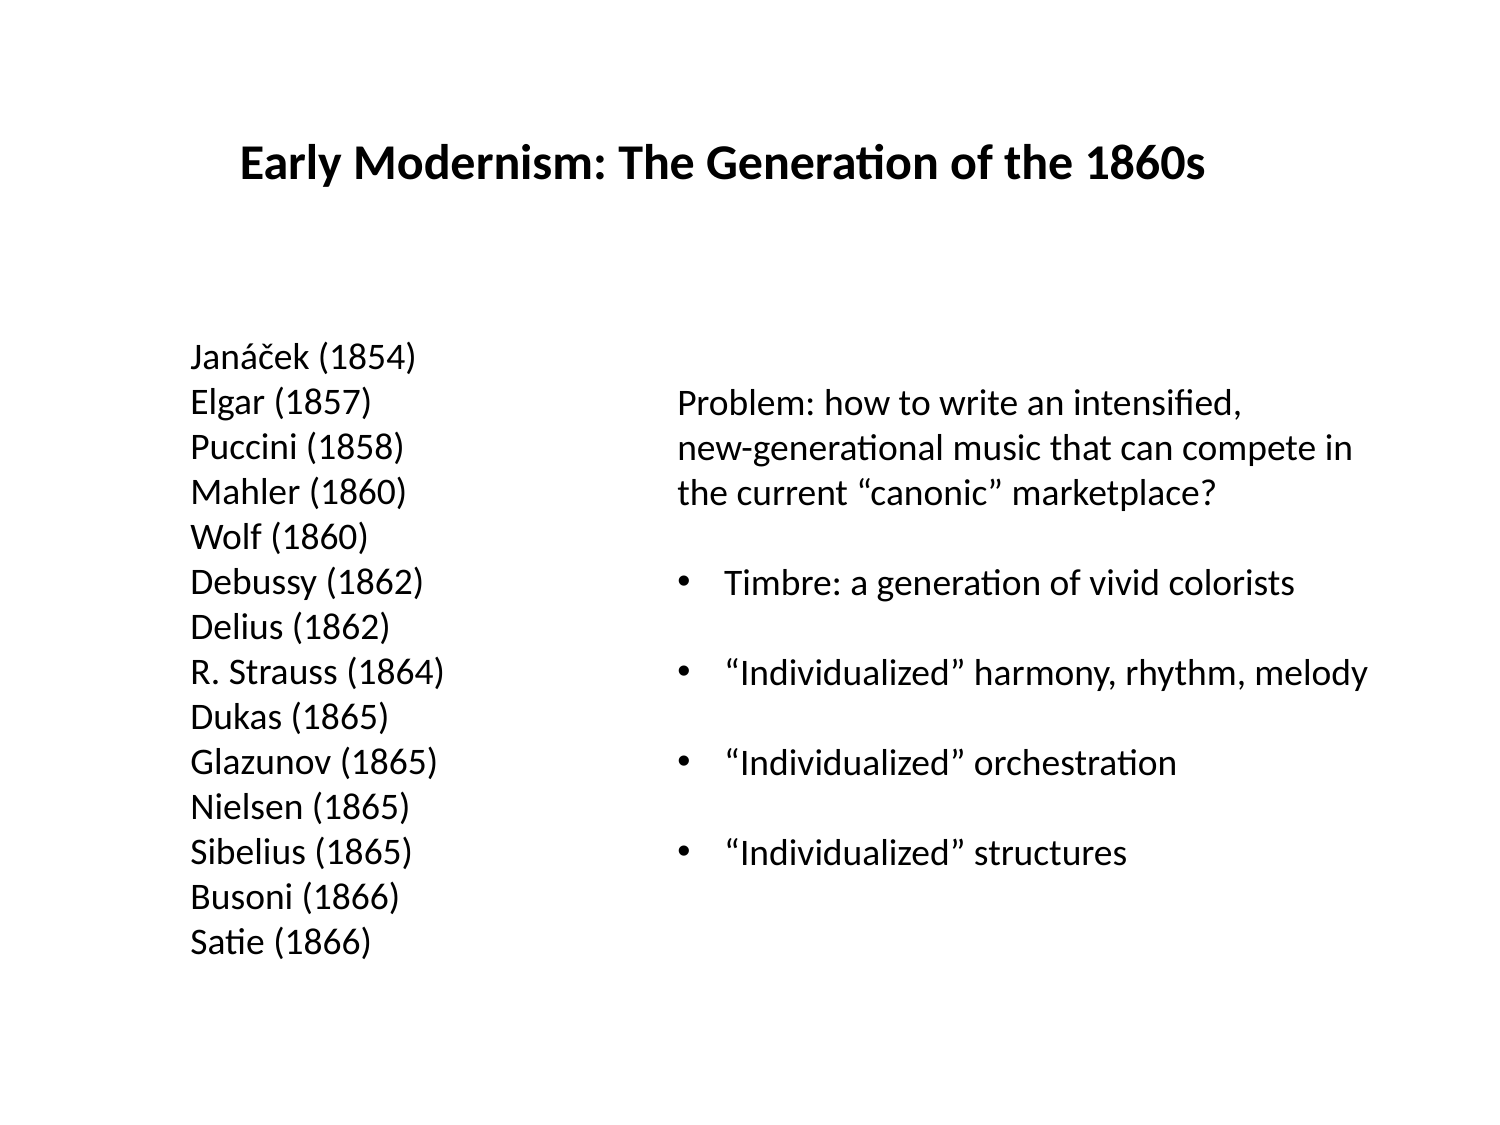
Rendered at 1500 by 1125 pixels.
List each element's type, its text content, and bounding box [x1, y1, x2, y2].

text_box Early Modernism: The Generation of the 1860s [225, 122, 1238, 198]
text_box Problem: how to write an intensified, new-generational music that can compete in the current “canonic” marketplace? Timbre: a generation of vivid colorists “Individualized” harmony, rhythm, melody “Individualized” orchestration “Individualized” structures [662, 370, 1388, 926]
text_box Janáček (1854) Elgar (1857) Puccini (1858) Mahler (1860) Wolf (1860) Debussy (1862) Delius (1862) R. Strauss (1864) Dukas (1865) Glazunov (1865) Nielsen (1865) Sibelius (1865) Busoni (1866) Satie (1866) [175, 324, 546, 970]
